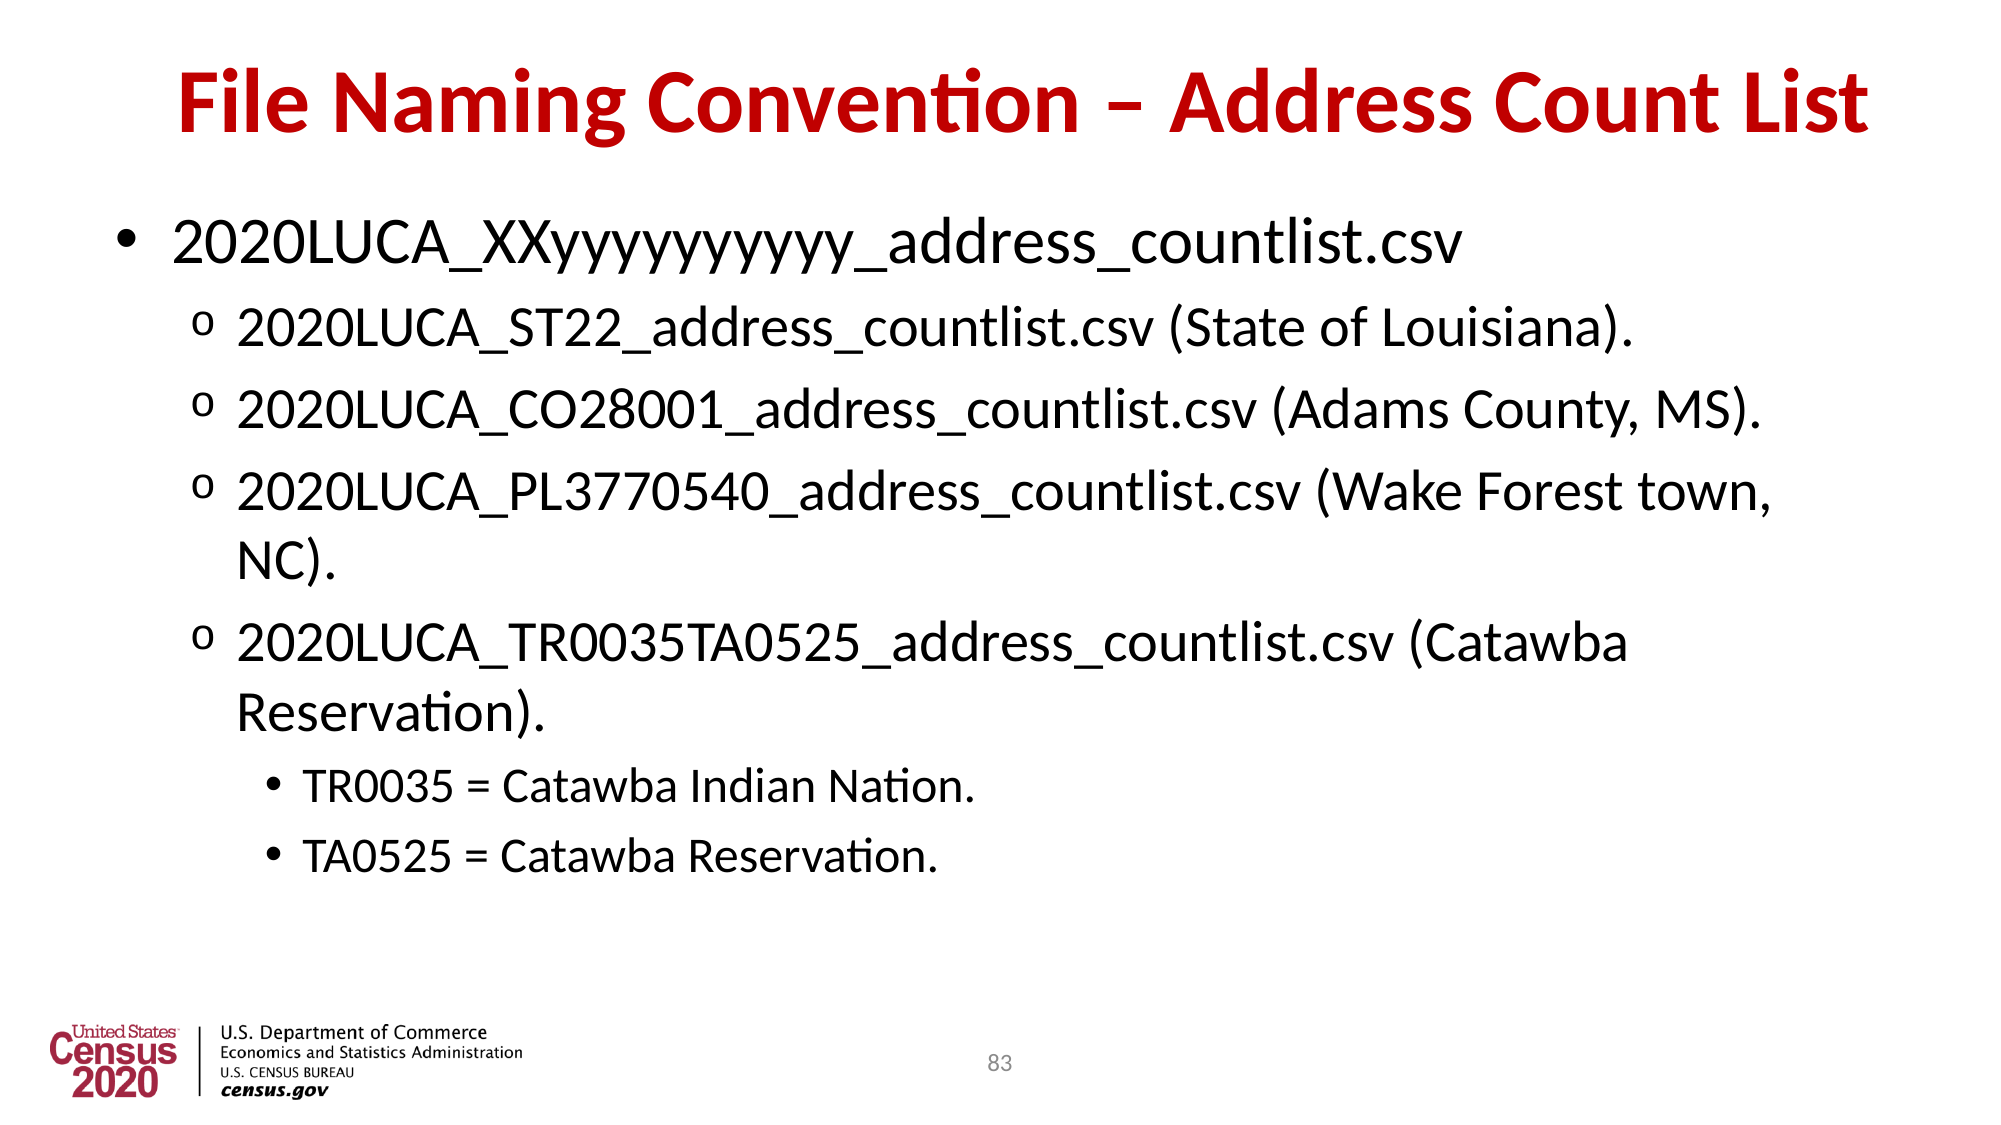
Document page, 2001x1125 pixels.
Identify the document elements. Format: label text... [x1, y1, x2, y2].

picture [50, 1024, 522, 1100]
list 2020LUCA_XXyyyyyyyyyy_address_countlist.csv 2020LUCA_ST22_address_countlist.csv (State of Louisiana). 2020LUCA_CO28001_address_countlist.csv (Adams County, MS). 2020LUCA_PL3770540_address_countlist.csv (Wake Forest town, NC). 2020LUCA_TR0035TA0525_address_countlist.csv (Catawba Reservation). TR0035 = Catawba Indian Nation. TA0525 = Catawba Reservation. [99, 189, 1897, 1014]
title File Naming Convention – Address Count List [50, 1, 2000, 190]
slide_number 83 [774, 1032, 1225, 1092]
